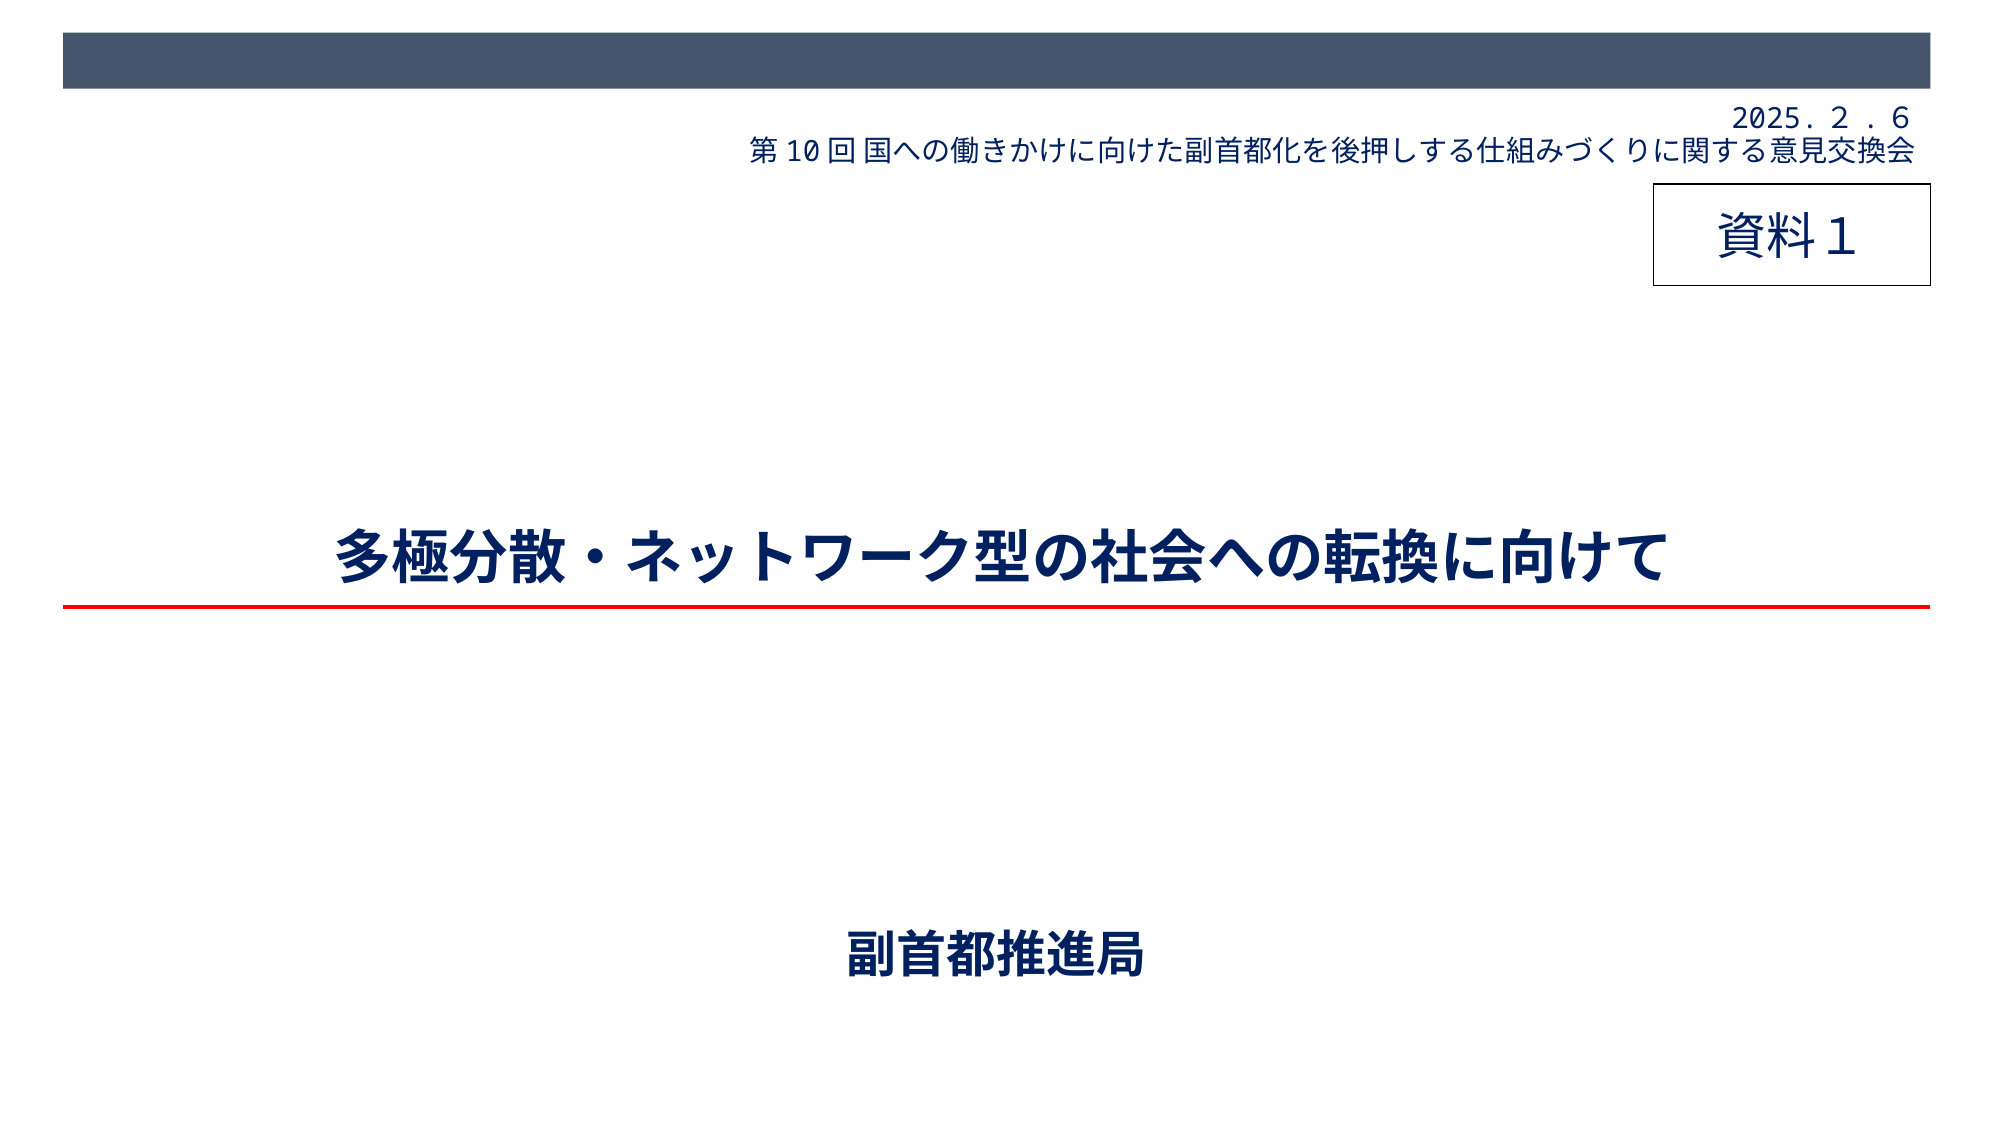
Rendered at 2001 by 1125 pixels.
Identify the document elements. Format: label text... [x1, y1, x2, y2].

text_box 資料１ [1652, 183, 1931, 287]
subtitle 副首都推進局 [63, 914, 1931, 976]
text_box 2025.２.６ 第10回 国への働きかけに向けた副首都化を後押しする仕組みづくりに関する意見交換会 [699, 93, 1931, 175]
title 多極分散・ネットワーク型の社会への転換に向けて [69, 423, 1937, 598]
text_box [62, 32, 1931, 90]
